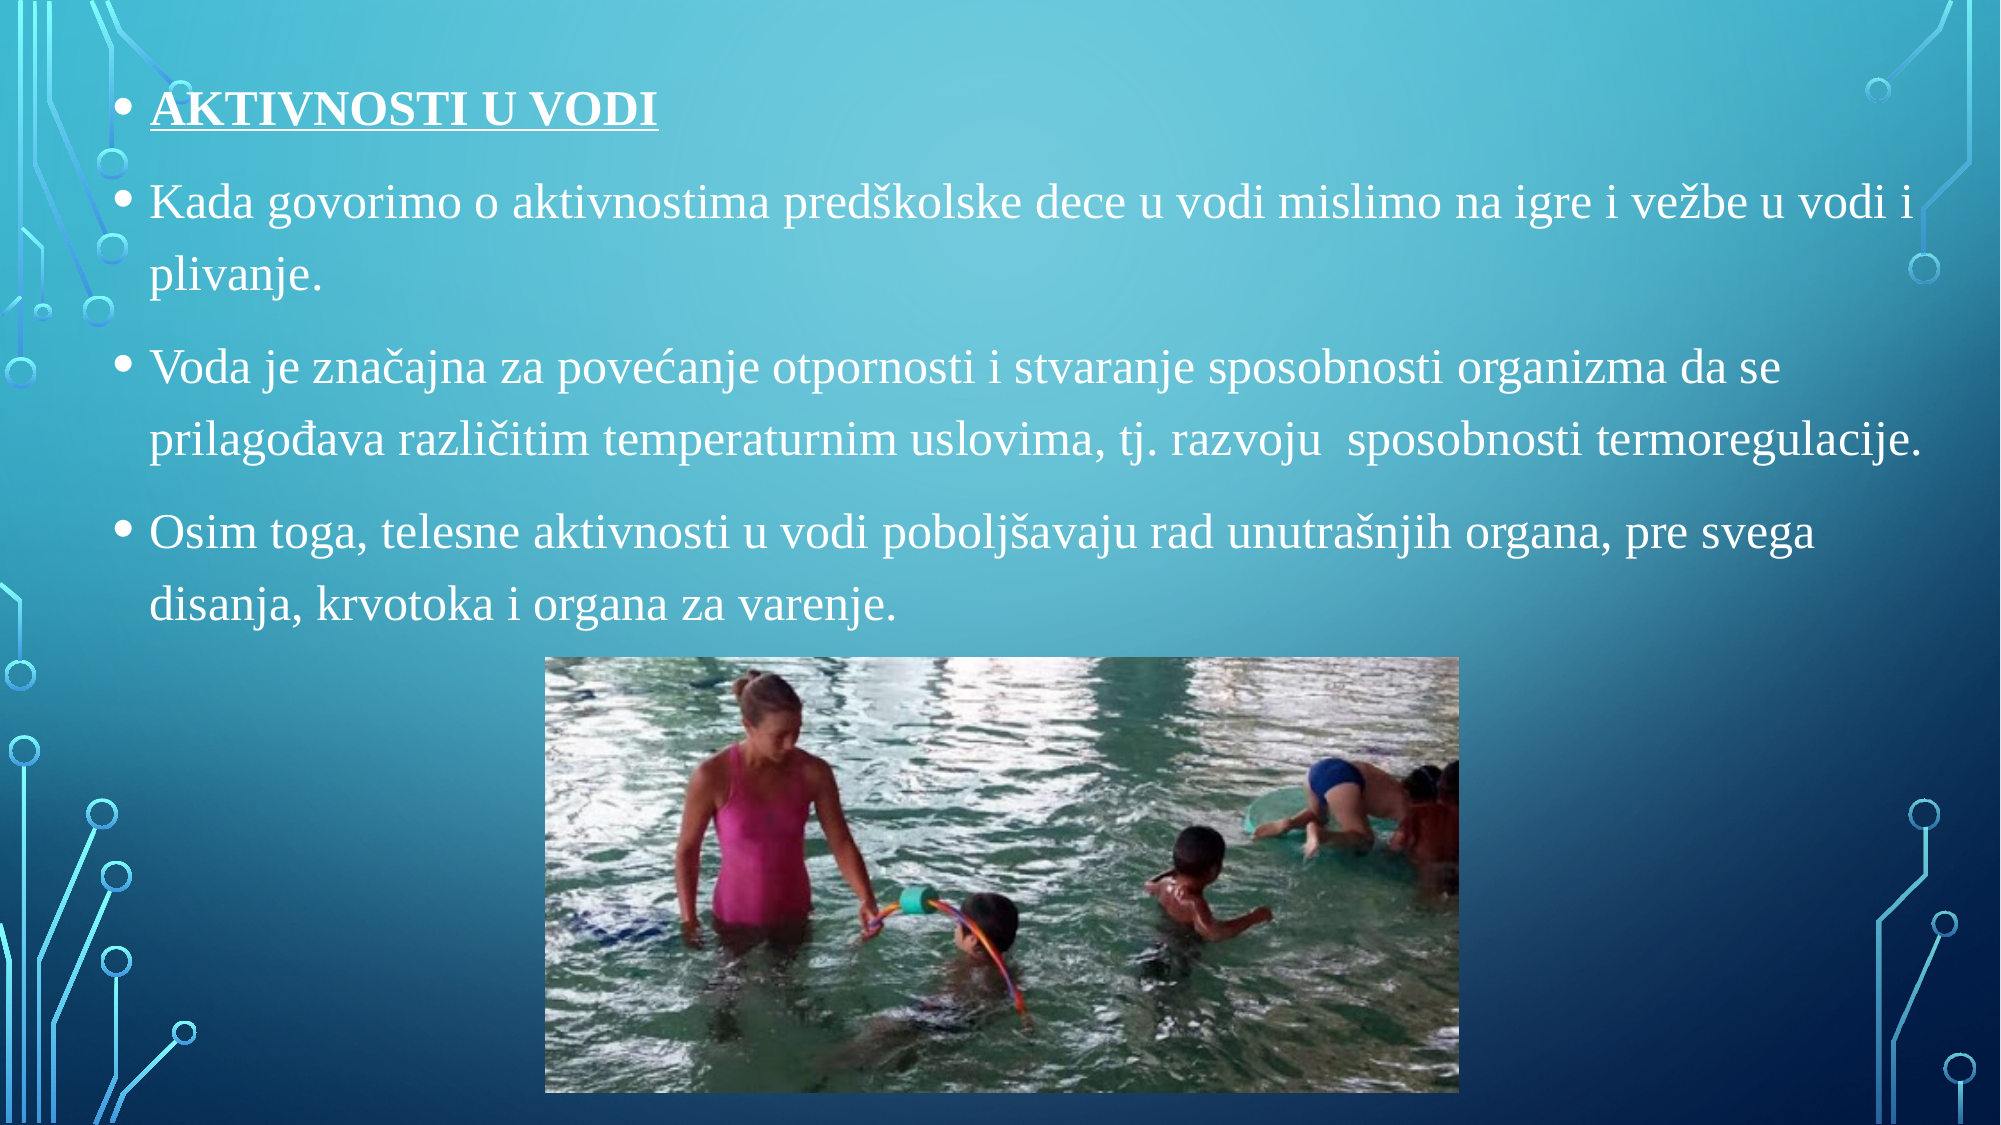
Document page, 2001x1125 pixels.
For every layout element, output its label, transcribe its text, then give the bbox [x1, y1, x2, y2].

picture [545, 656, 1460, 1093]
list AKTIVNOSTI U VODI Kada govorimo o aktivnostima predškolske dece u vodi mislimo na igre i vežbe u vodi i plivanje. Voda je značajna za povećanje otpornosti i stvaranje sposobnosti organizma da se prilagođava različitim temperaturnim uslovima, tj. razvoju sposobnosti termoregulacije. Osim toga, telesne aktivnosti u vodi poboljšavaju rad unutrašnjih organa, pre svega disanja, krvotoka i organa za varenje. [97, 56, 1952, 745]
